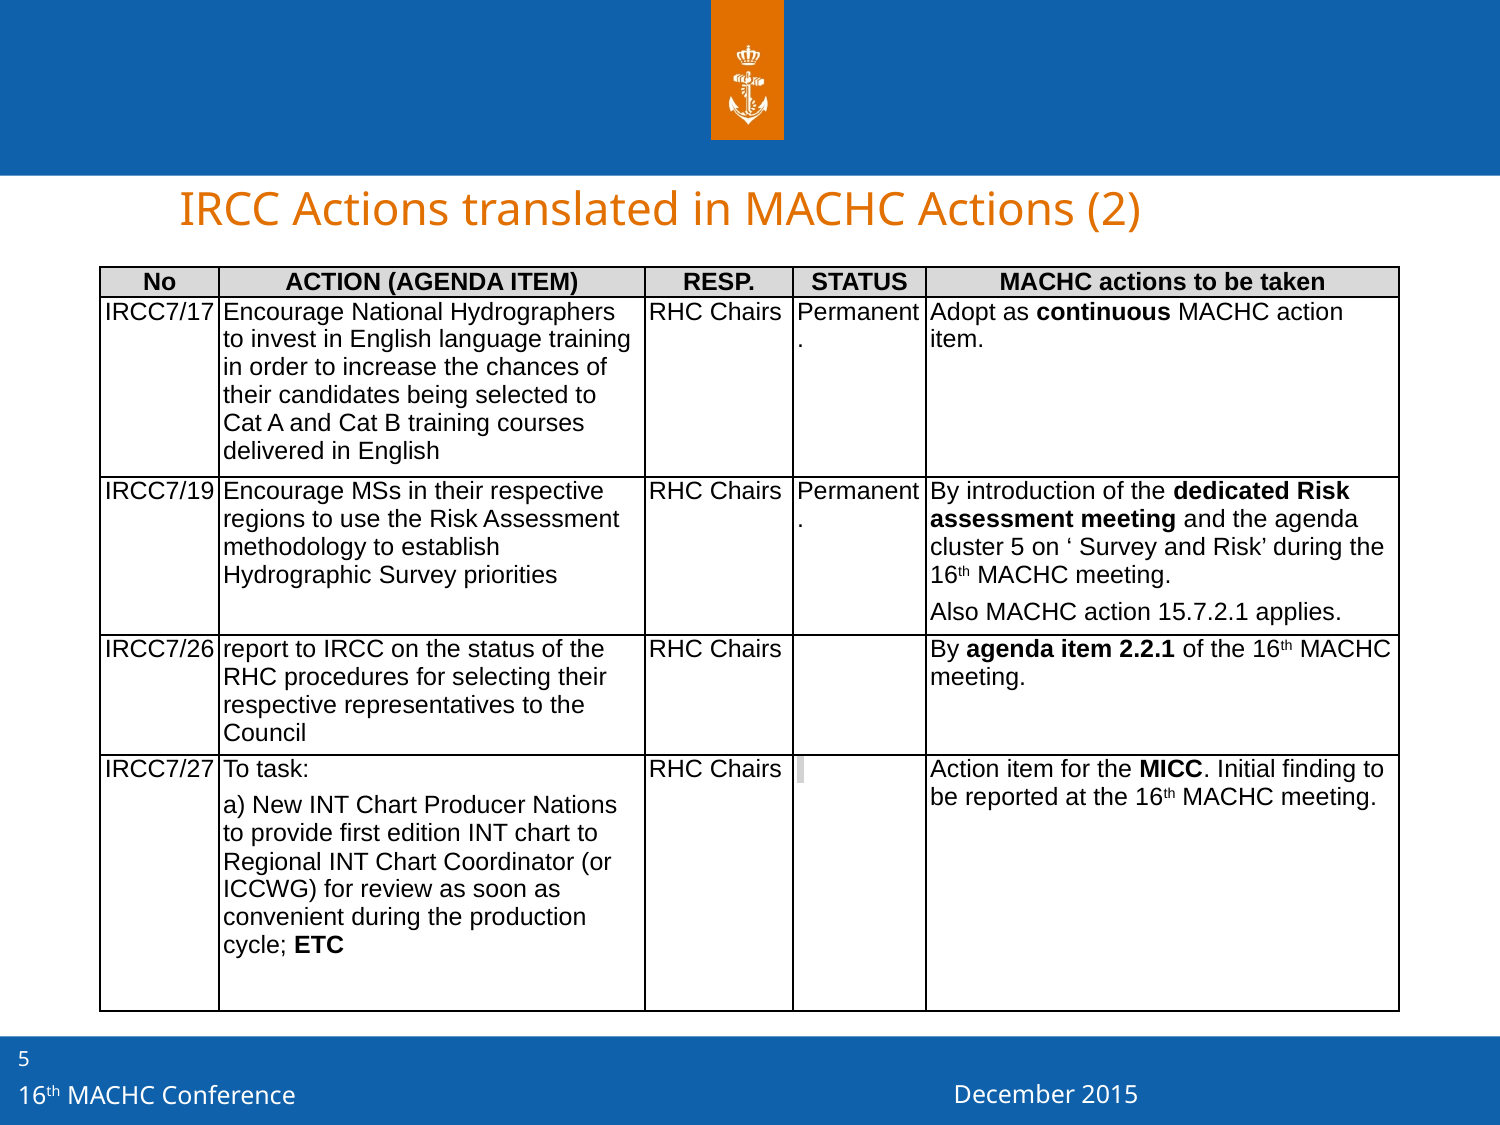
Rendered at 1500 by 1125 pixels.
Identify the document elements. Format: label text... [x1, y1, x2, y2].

table_cell RHC Chairs [646, 756, 792, 1010]
table_cell IRCC7/17 [101, 298, 218, 476]
table_cell To task: a) New INT Chart Producer Nations to provide first edition INT chart to Regional INT Chart Coordinator (or ICCWG) for review as soon as convenient during the production cycle; ETC [220, 756, 644, 1010]
table_cell IRCC7/19 [101, 478, 218, 634]
table_cell RHC Chairs [646, 298, 792, 476]
table_cell RHC Chairs [646, 636, 792, 754]
table_cell Action item for the MICC. Initial finding to be reported at the 16th MACHC meeting. [927, 756, 1398, 1010]
table_header RESP. [646, 268, 792, 296]
table_cell By agenda item 2.2.1 of the 16th MACHC meeting. [927, 636, 1398, 754]
table_header No [101, 268, 218, 296]
table_cell [794, 636, 925, 754]
table_cell IRCC7/27 [101, 756, 218, 1010]
table_cell [794, 756, 925, 1010]
table_header ACTION (AGENDA ITEM) [220, 268, 644, 296]
table_header MACHC actions to be taken [927, 268, 1398, 296]
table_cell IRCC7/26 [101, 636, 218, 754]
table_cell By introduction of the dedicated Risk assessment meeting and the agenda cluster 5 on ‘ Survey and Risk’ during the 16th MACHC meeting. Also MACHC action 15.7.2.1 applies. [927, 478, 1398, 634]
text_box IRCC Actions translated in MACHC Actions (2) [164, 172, 1157, 243]
table_cell report to IRCC on the status of the RHC procedures for selecting their respective representatives to the Council [220, 636, 644, 754]
table_header STATUS [794, 268, 925, 296]
table_cell Permanent. [794, 298, 925, 476]
table_cell Encourage MSs in their respective regions to use the Risk Assessment methodology to establish Hydrographic Survey priorities [220, 478, 644, 634]
table_cell Adopt as continuous MACHC action item. [927, 298, 1398, 476]
table_cell RHC Chairs [646, 478, 792, 634]
table_cell Permanent. [794, 478, 925, 634]
picture [711, 0, 784, 140]
table_cell Encourage National Hydrographers to invest in English language training in order to increase the chances of their candidates being selected to Cat A and Cat B training courses delivered in English [220, 298, 644, 476]
